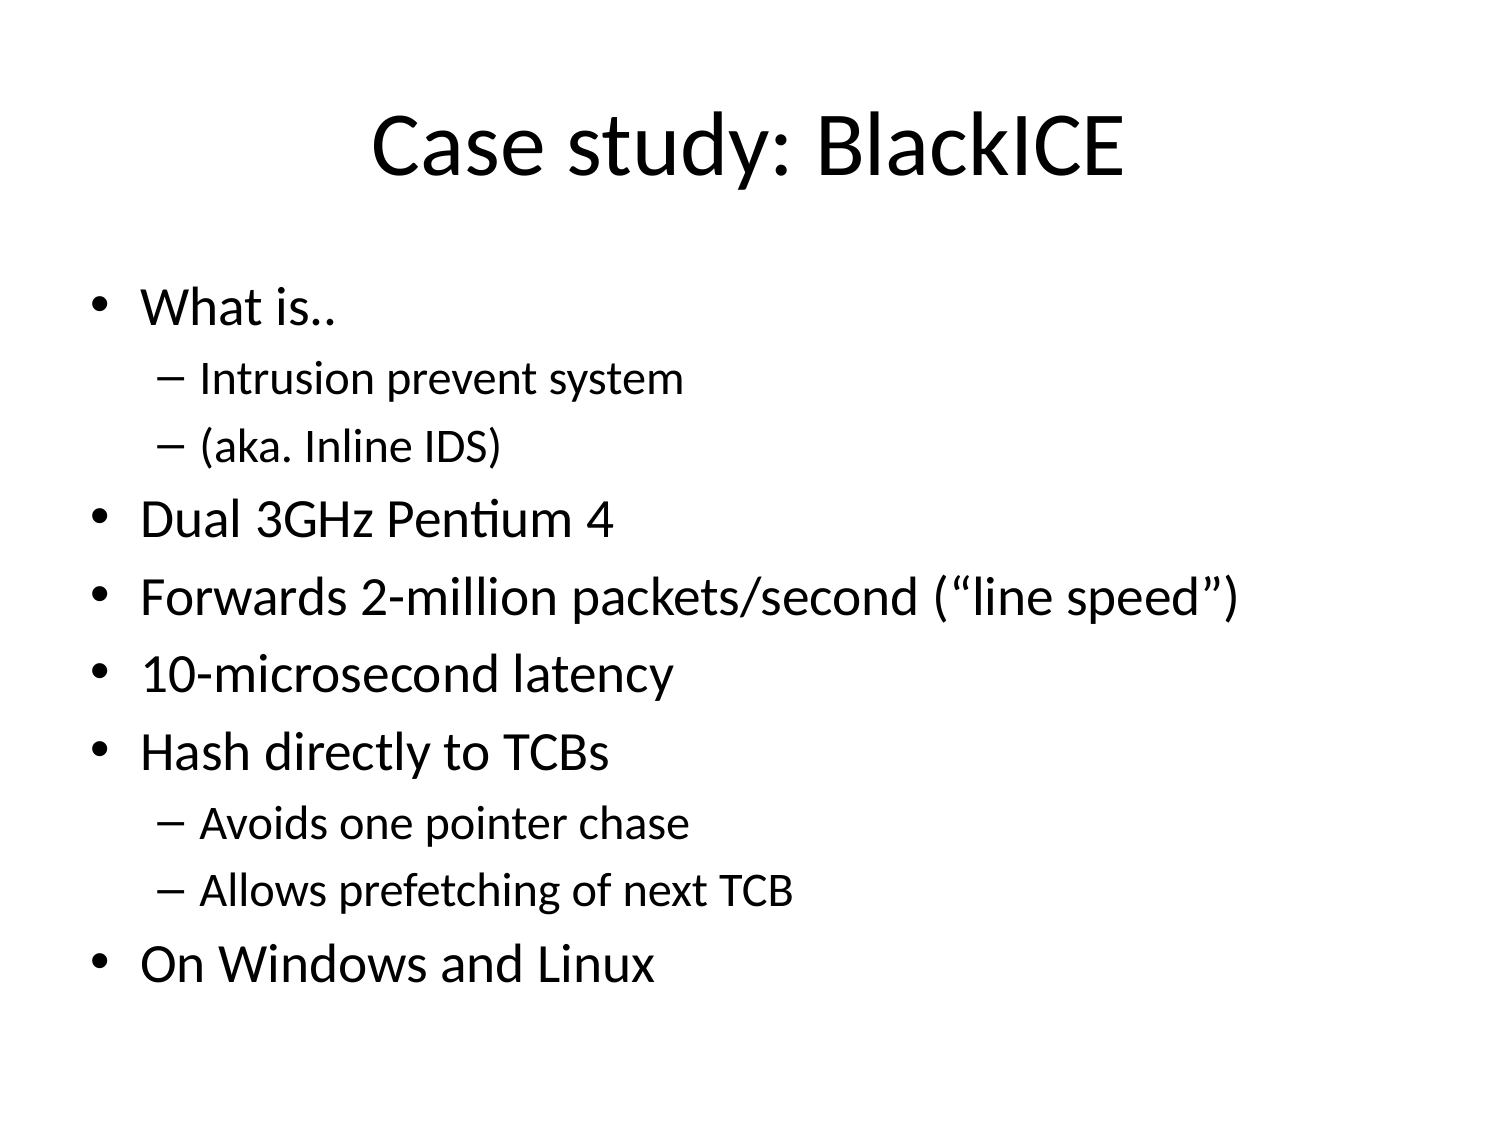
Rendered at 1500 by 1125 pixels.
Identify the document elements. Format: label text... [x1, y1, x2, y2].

list What is.. Intrusion prevent system (aka. Inline IDS) Dual 3GHz Pentium 4 Forwards 2-million packets/second (“line speed”) 10-microsecond latency Hash directly to TCBs Avoids one pointer chase Allows prefetching of next TCB On Windows and Linux [75, 262, 1425, 1005]
title Case study: BlackICE [75, 45, 1425, 233]
